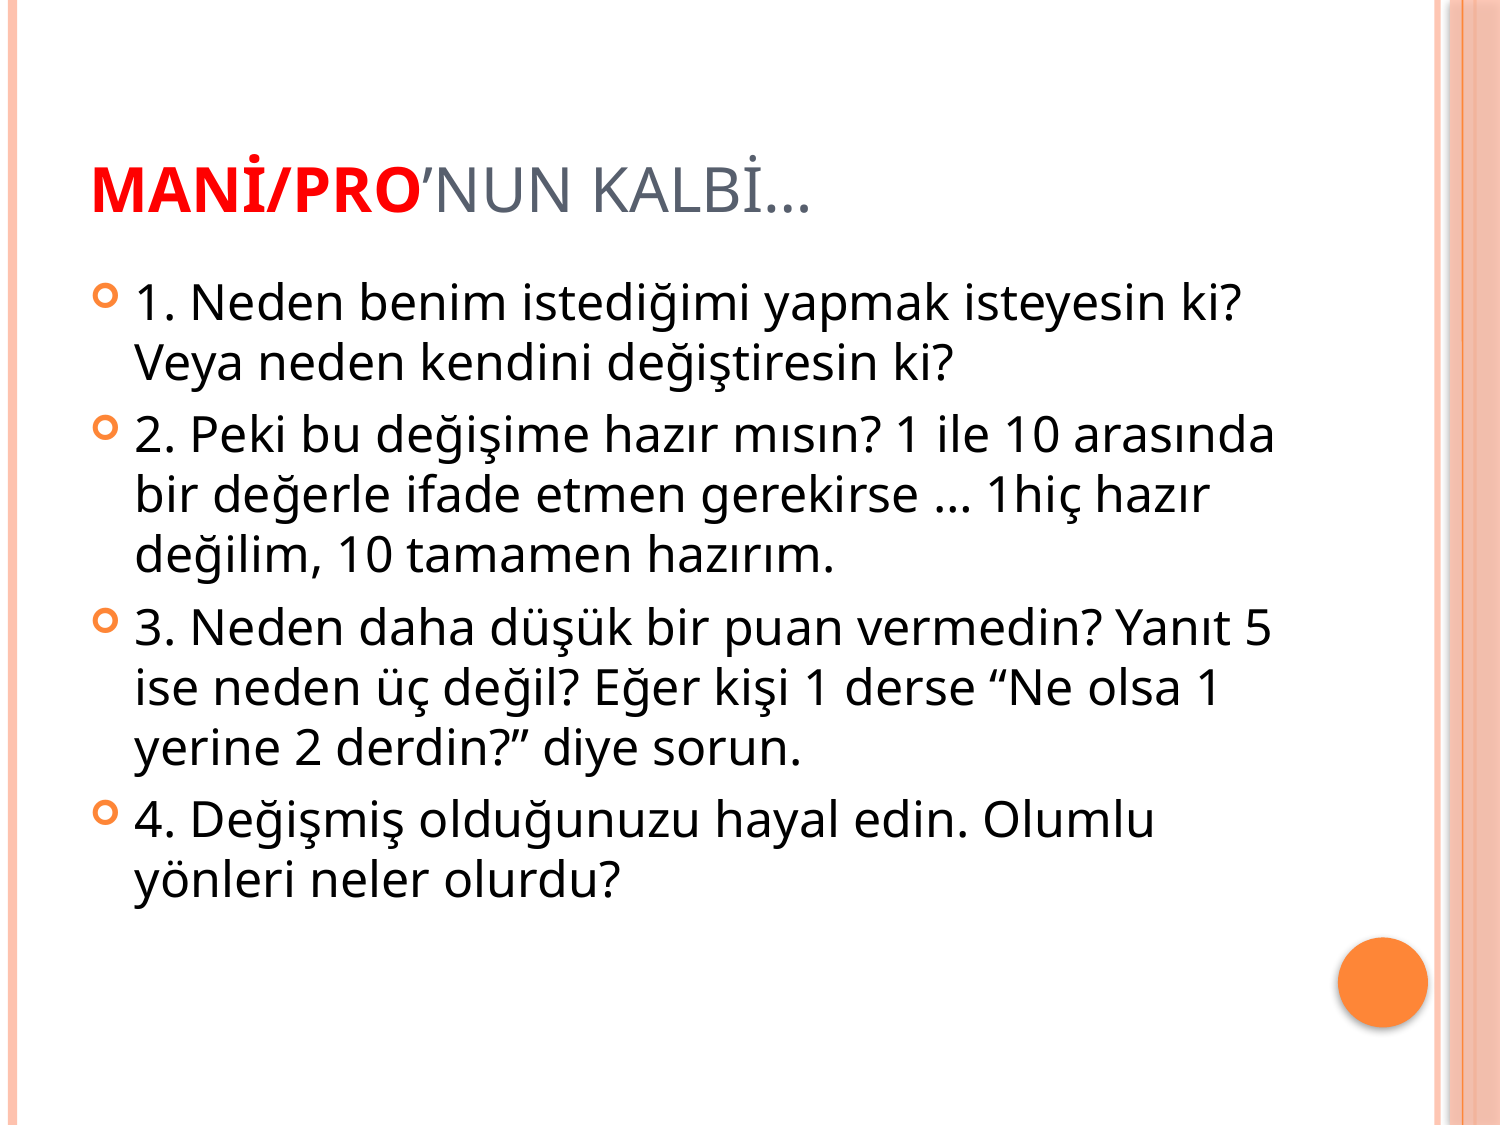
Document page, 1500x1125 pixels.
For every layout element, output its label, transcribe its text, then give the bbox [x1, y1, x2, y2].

title MANİ/PRO’nun kalbi… [75, 45, 1300, 233]
list 1. Neden benim istediğimi yapmak isteyesin ki? Veya neden kendini değiştiresin ki? 2. Peki bu değişime hazır mısın? 1 ile 10 arasında bir değerle ifade etmen gerekirse … 1hiç hazır değilim, 10 tamamen hazırım. 3. Neden daha düşük bir puan vermedin? Yanıt 5 ise neden üç değil? Eğer kişi 1 derse “Ne olsa 1 yerine 2 derdin?” diye sorun. 4. Değişmiş olduğunuzu hayal edin. Olumlu yönleri neler olurdu? [75, 262, 1300, 1062]
